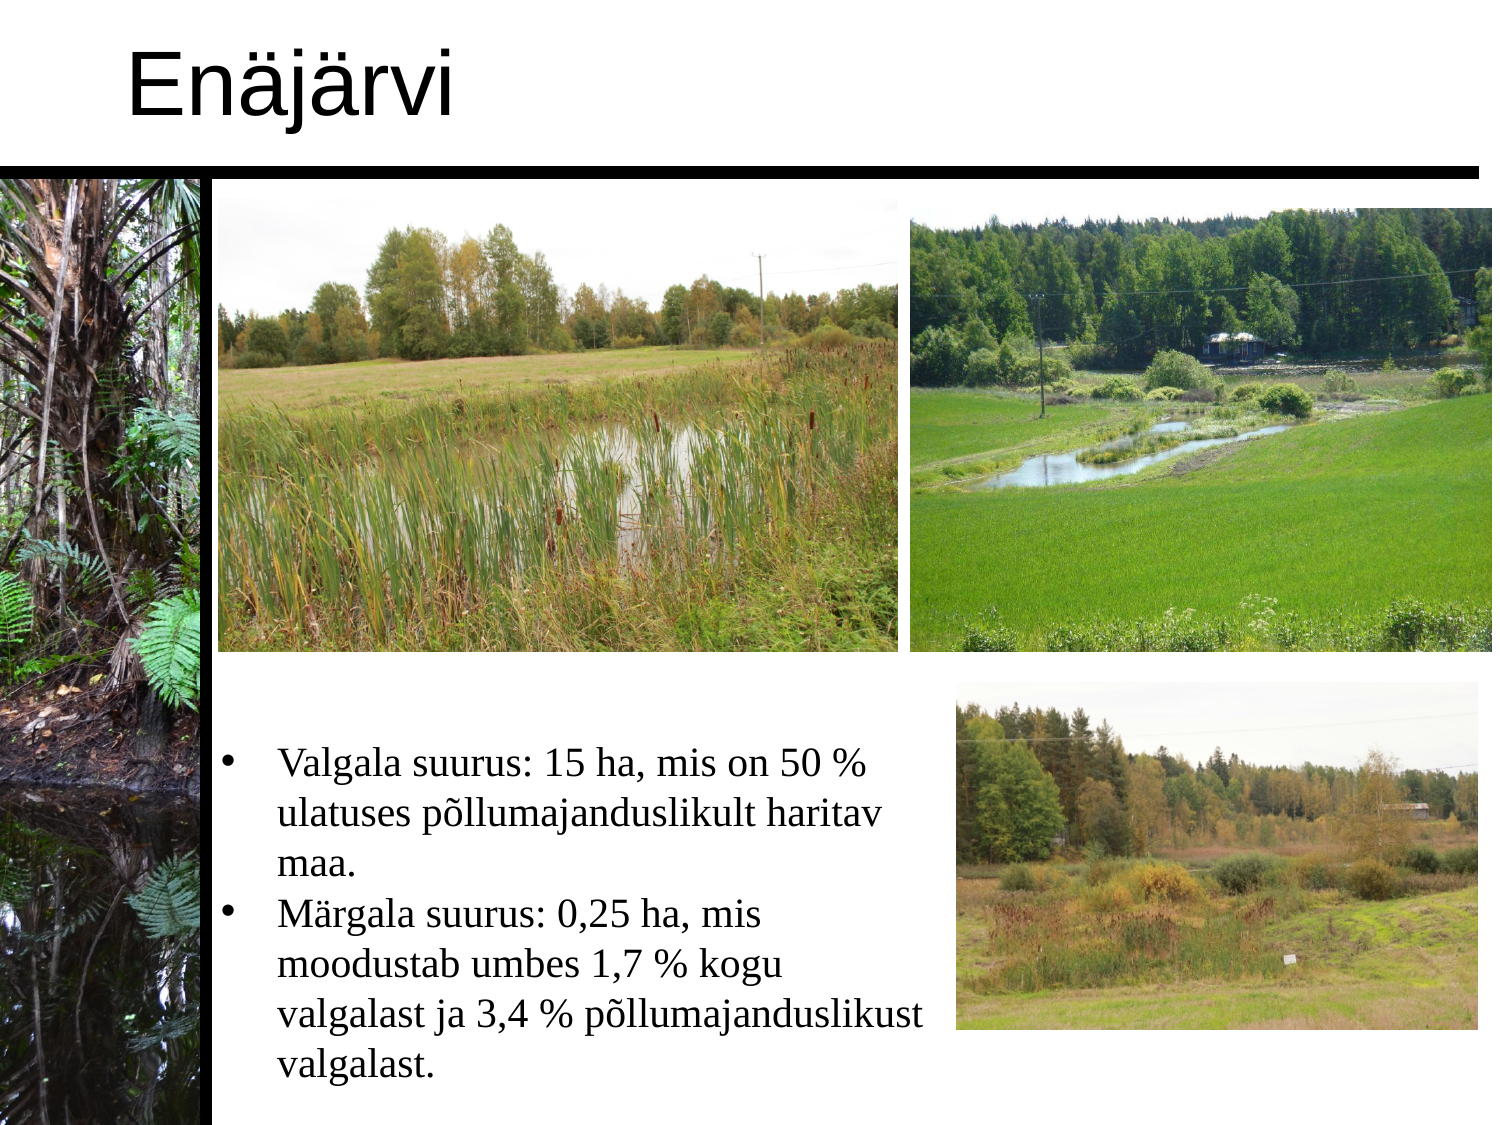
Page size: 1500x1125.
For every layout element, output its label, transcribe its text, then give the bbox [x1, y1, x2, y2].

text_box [0, 172, 1480, 1125]
title Enäjärvi [0, 0, 966, 166]
picture [909, 208, 1492, 652]
picture [218, 198, 898, 652]
picture [955, 682, 1478, 1031]
